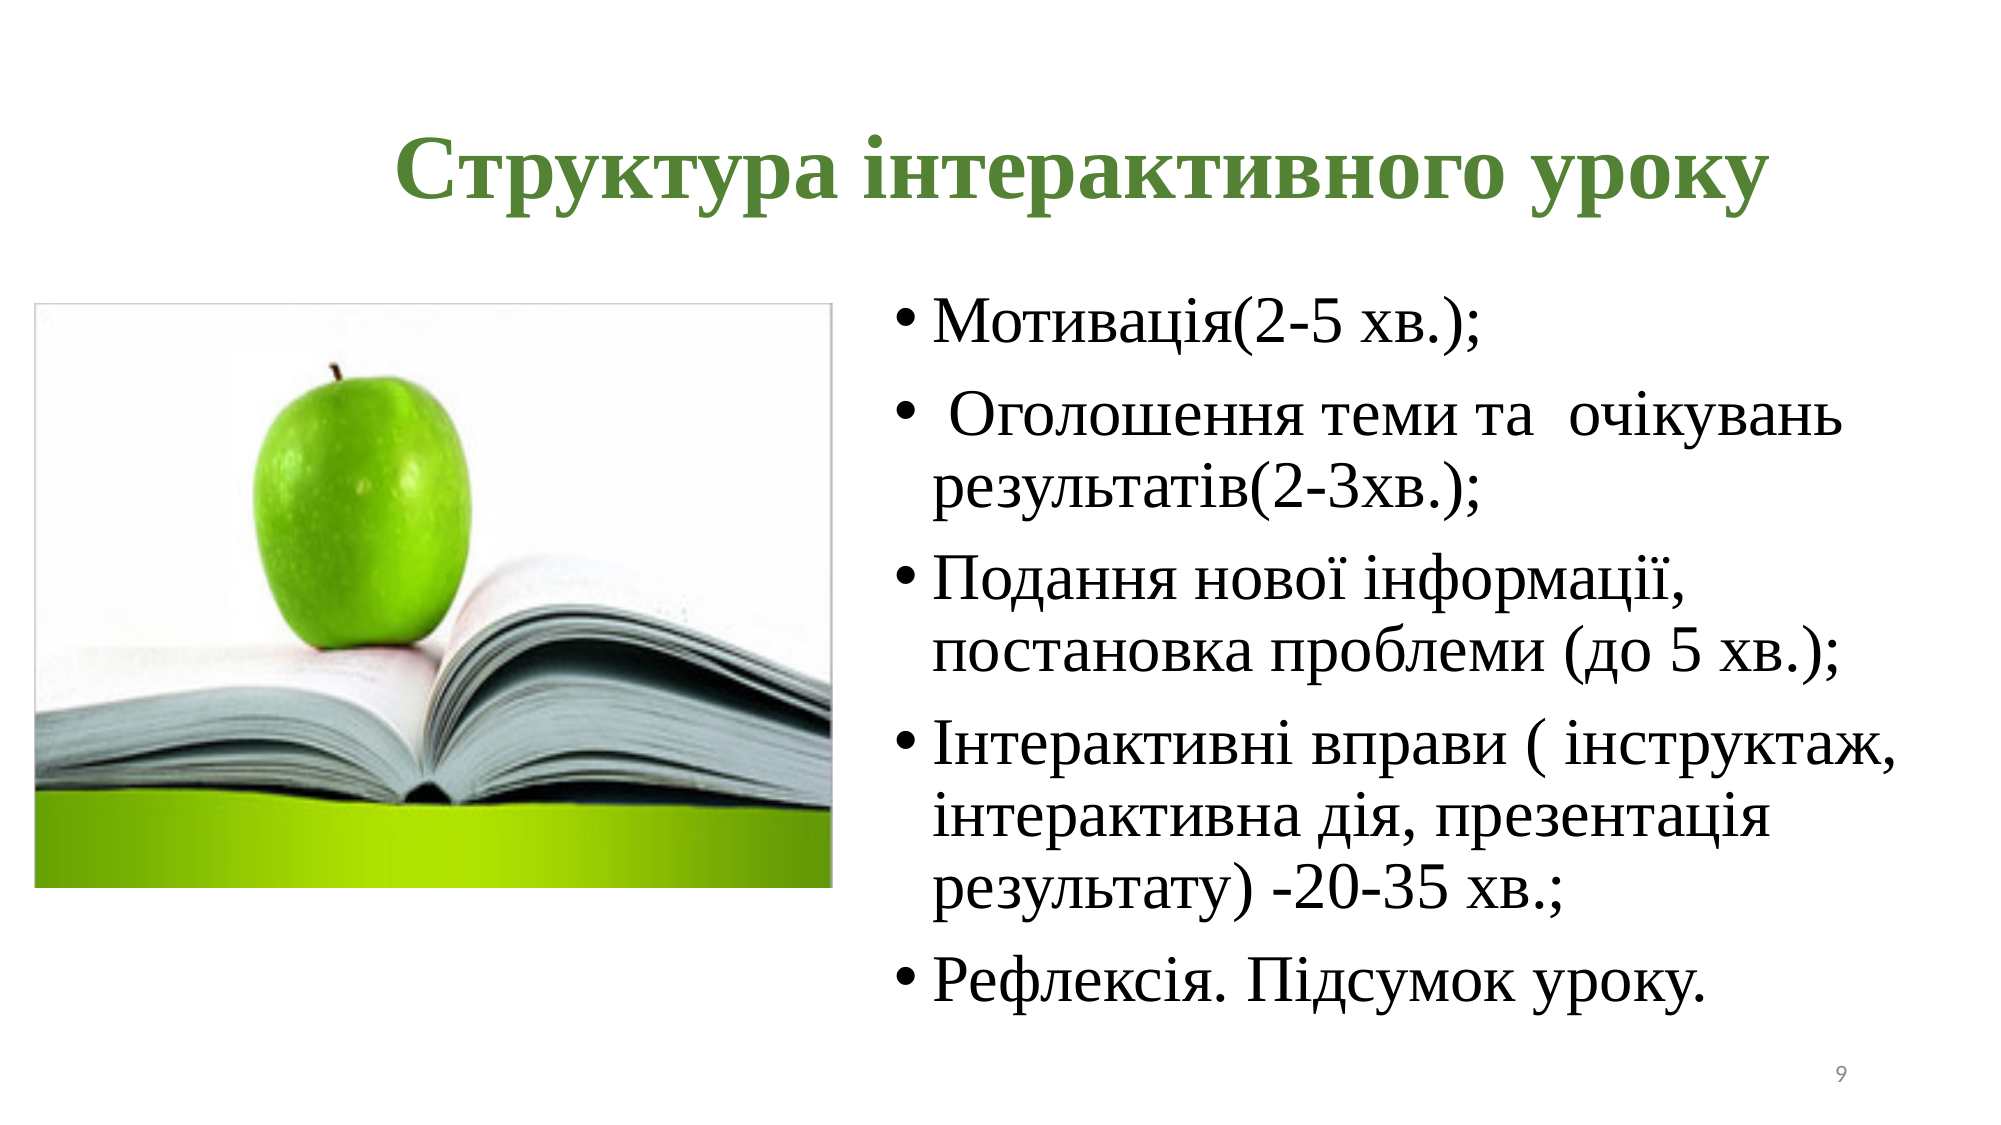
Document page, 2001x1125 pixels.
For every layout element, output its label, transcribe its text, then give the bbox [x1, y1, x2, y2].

list Мотивація(2-5 хв.); Оголошення теми та очікувань результатів(2-3хв.); Подання нової інформації, постановка проблеми (до 5 хв.); Інтерактивні вправи ( інструктаж, інтерактивна дія, презентація результату) -20-35 хв.; Рефлексія. Підсумок уроку. [879, 277, 1917, 1014]
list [34, 302, 833, 888]
slide_number 9 [1412, 1042, 1863, 1103]
title Структура інтерактивного уроку [137, 59, 1863, 278]
